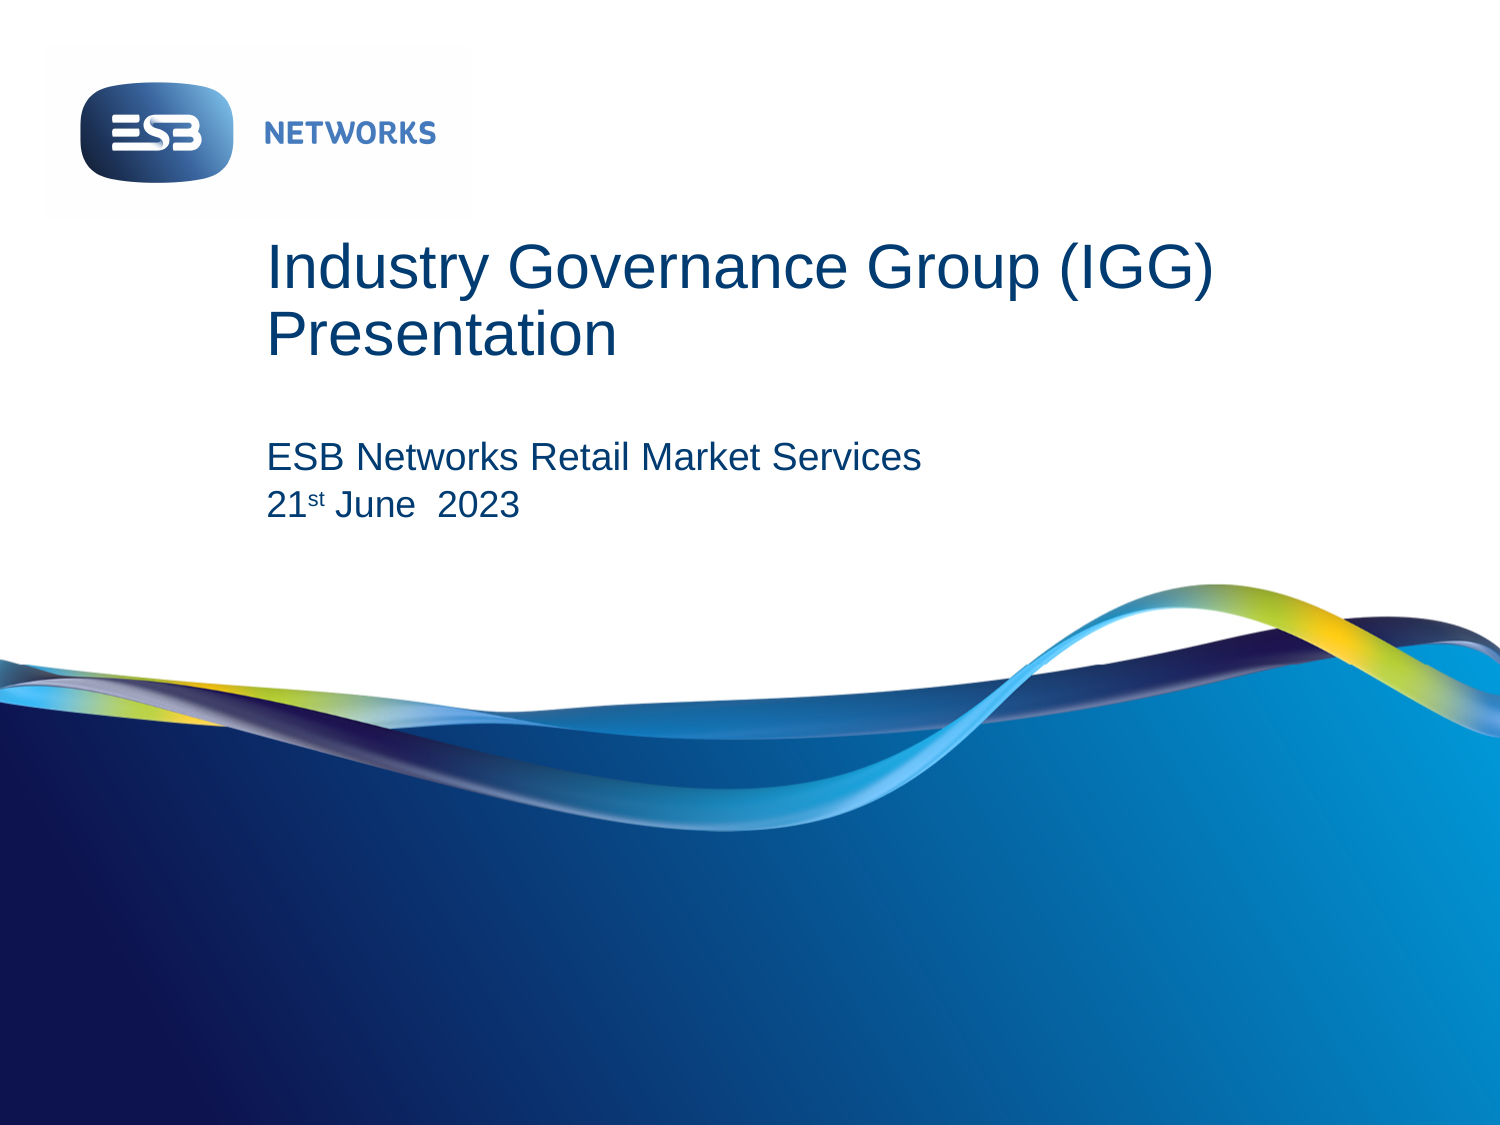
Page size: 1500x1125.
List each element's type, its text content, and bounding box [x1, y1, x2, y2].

picture [0, 0, 1500, 1125]
title Industry Governance Group (IGG) Presentation ESB Networks Retail Market Services [266, 224, 1234, 486]
subtitle 21st June 2023 [266, 474, 928, 639]
